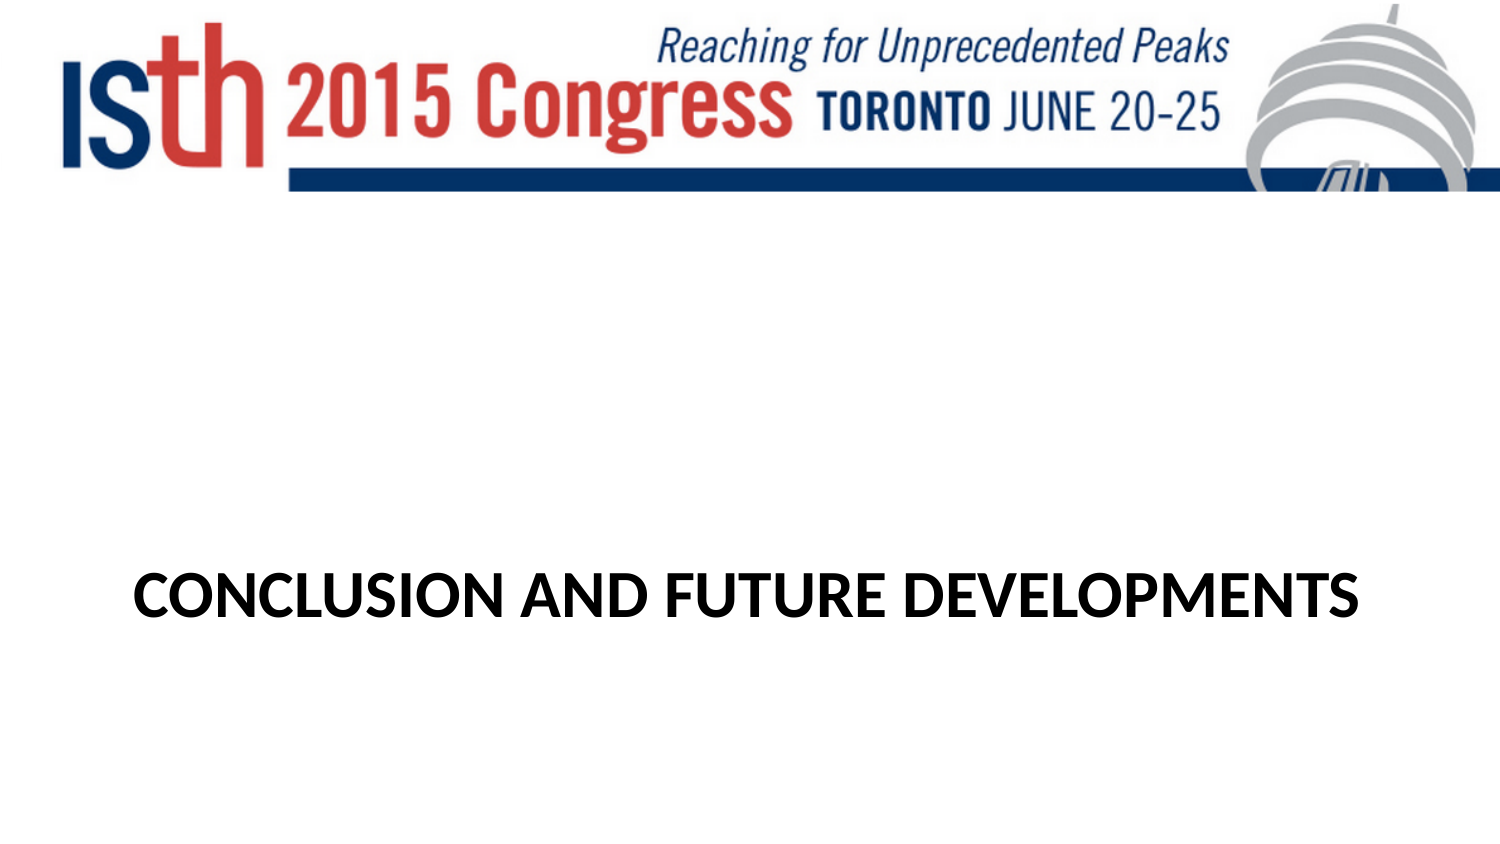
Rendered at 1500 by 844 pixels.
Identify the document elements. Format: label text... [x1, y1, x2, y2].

picture [0, 0, 1500, 193]
title CONCLUSION AND FUTURE DEVELOPMENTS [118, 542, 1394, 710]
